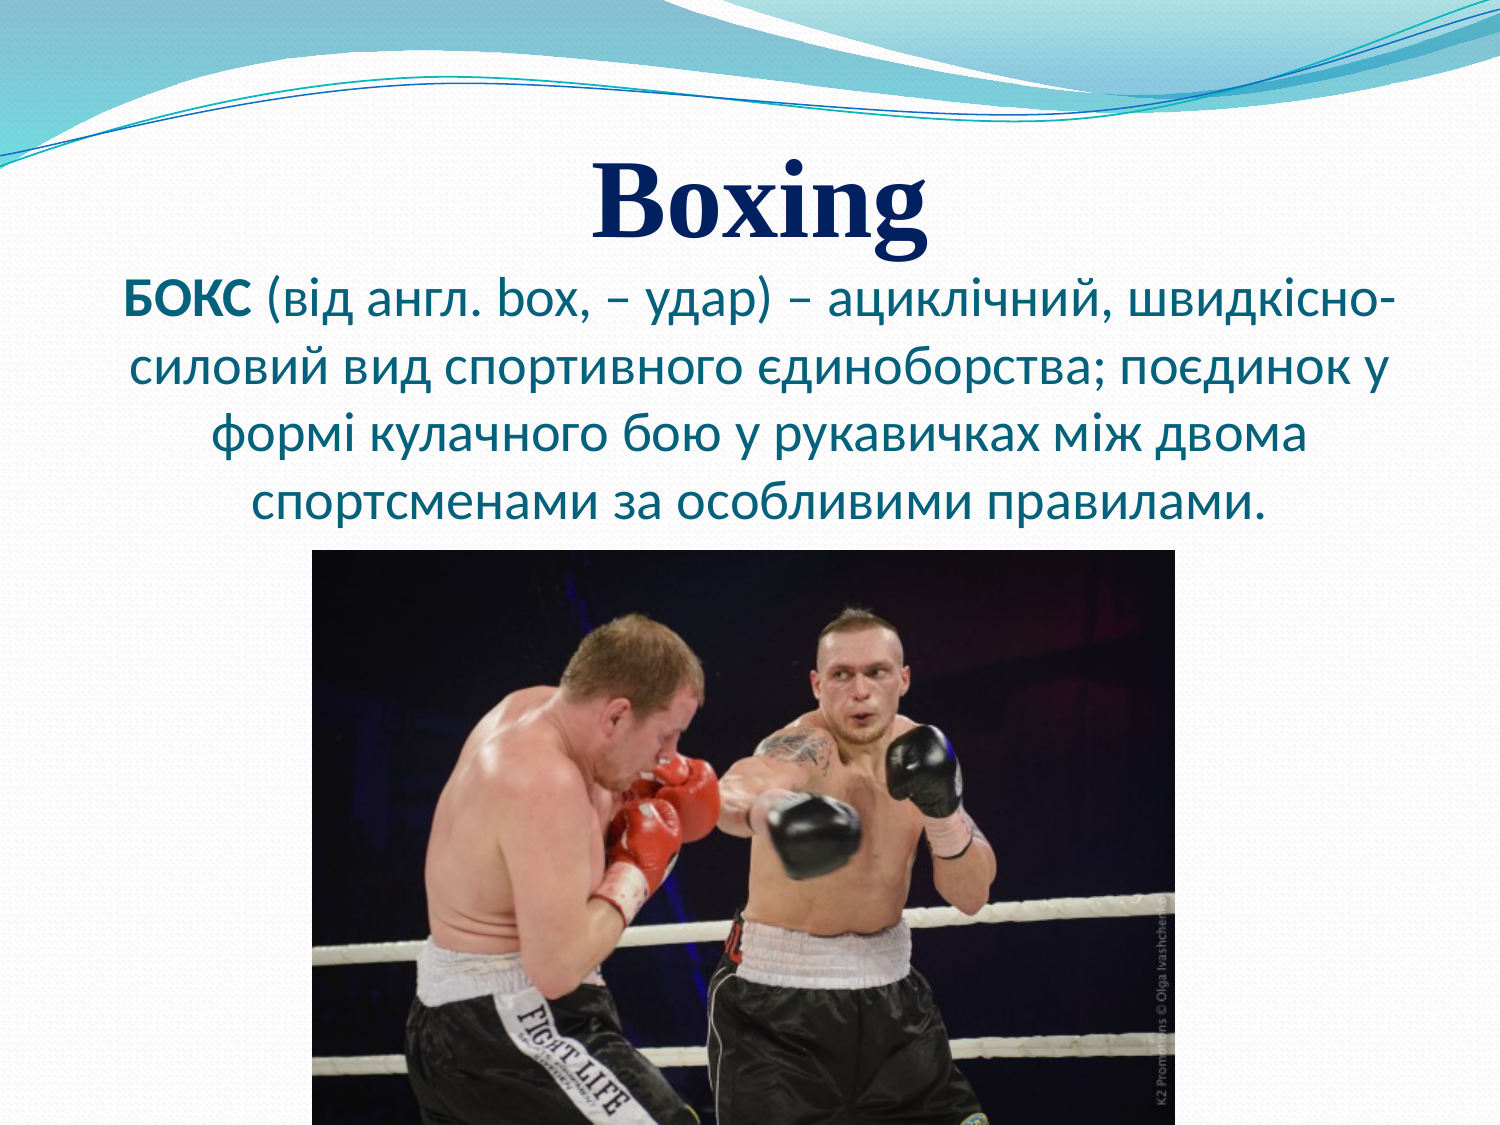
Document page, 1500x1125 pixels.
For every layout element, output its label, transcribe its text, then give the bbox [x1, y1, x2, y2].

title Boxing БОКС (від англ. box, – удар) – ациклічний, швидкісно-силовий вид спортивного єдиноборства; поєдинок у формі кулачного бою у рукавичках між двома спортсменами за особливими правилами. [76, 0, 1444, 598]
picture [312, 550, 1175, 1125]
